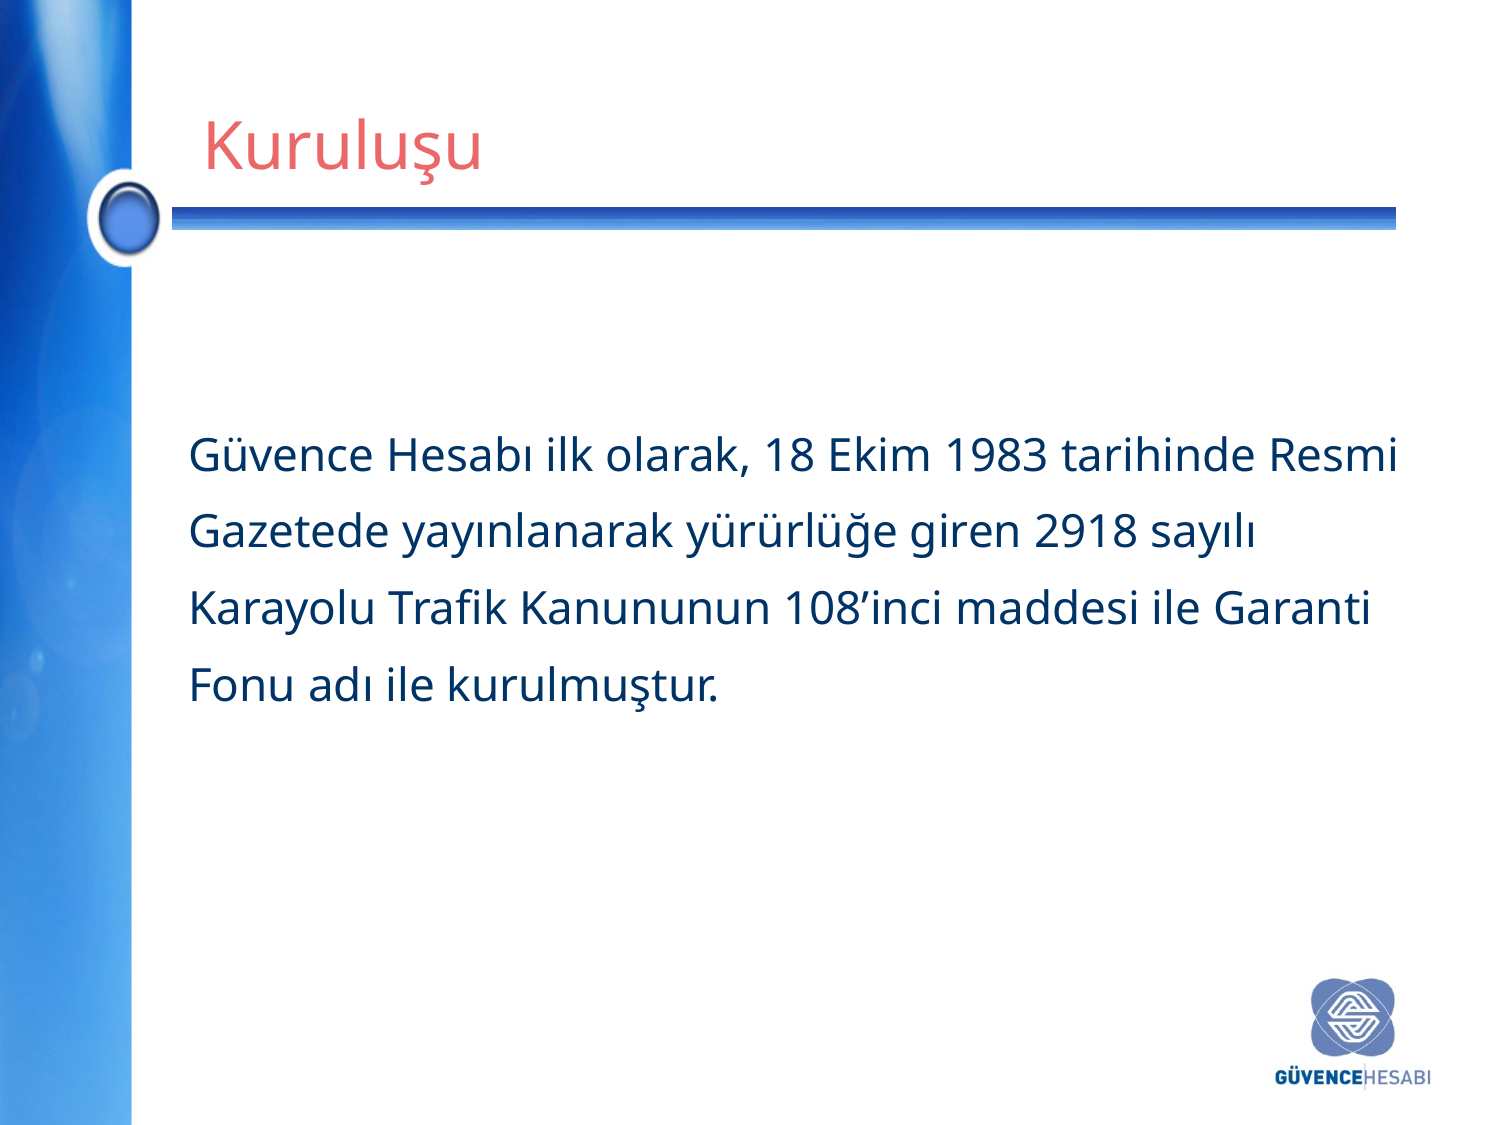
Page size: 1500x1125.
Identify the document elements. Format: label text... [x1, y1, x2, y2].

picture [1269, 969, 1436, 1099]
text_box Kuruluşu [187, 95, 1425, 190]
picture [172, 207, 1396, 230]
picture [0, 0, 171, 1125]
text_box Güvence Hesabı ilk olarak, 18 Ekim 1983 tarihinde Resmi Gazetede yayınlanarak yürürlüğe giren 2918 sayılı Karayolu Trafik Kanununun 108’inci maddesi ile Garanti Fonu adı ile kurulmuştur. [173, 395, 1424, 719]
